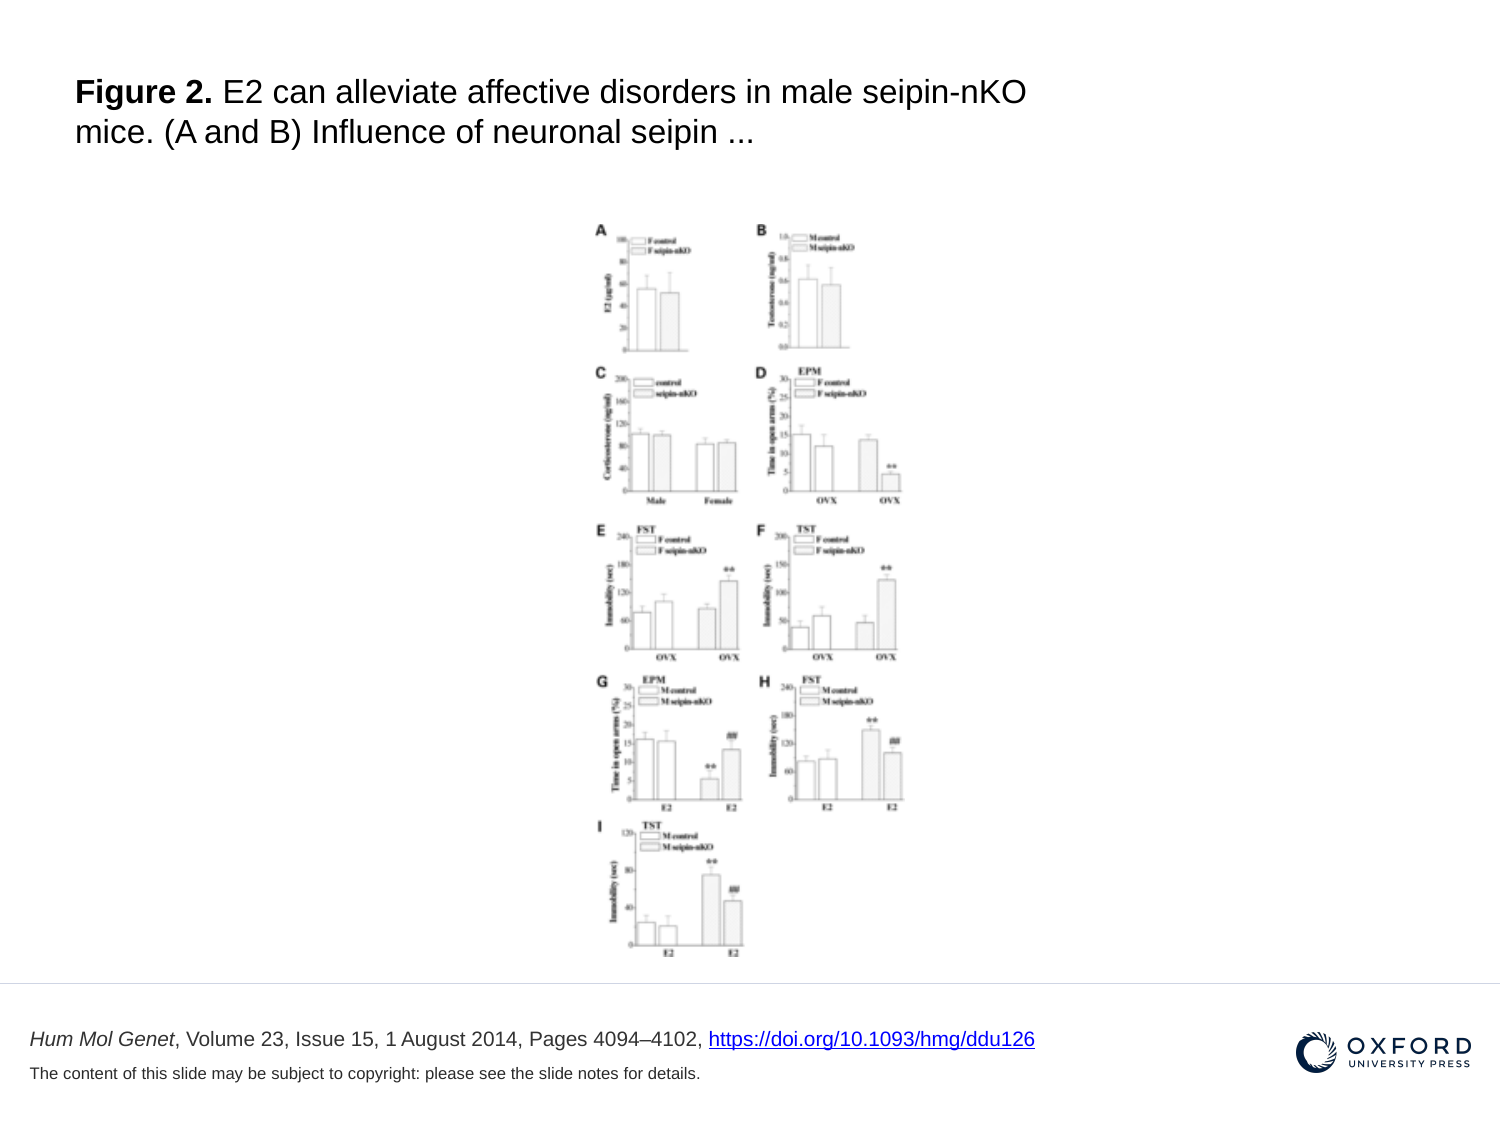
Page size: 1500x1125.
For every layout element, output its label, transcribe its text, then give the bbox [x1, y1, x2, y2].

picture [1296, 1032, 1471, 1073]
title Figure 2. E2 can alleviate affective disorders in male seipin-nKO mice. (A and B) Influence of neuronal seipin ... [75, 69, 1078, 171]
picture [595, 224, 905, 957]
footer Hum Mol Genet, Volume 23, Issue 15, 1 August 2014, Pages 4094–4102, https://doi.org/10.1093/hmg/ddu126 The content of this slide may be subject to copyright: please see the slide notes for details. [0, 983, 1260, 1125]
